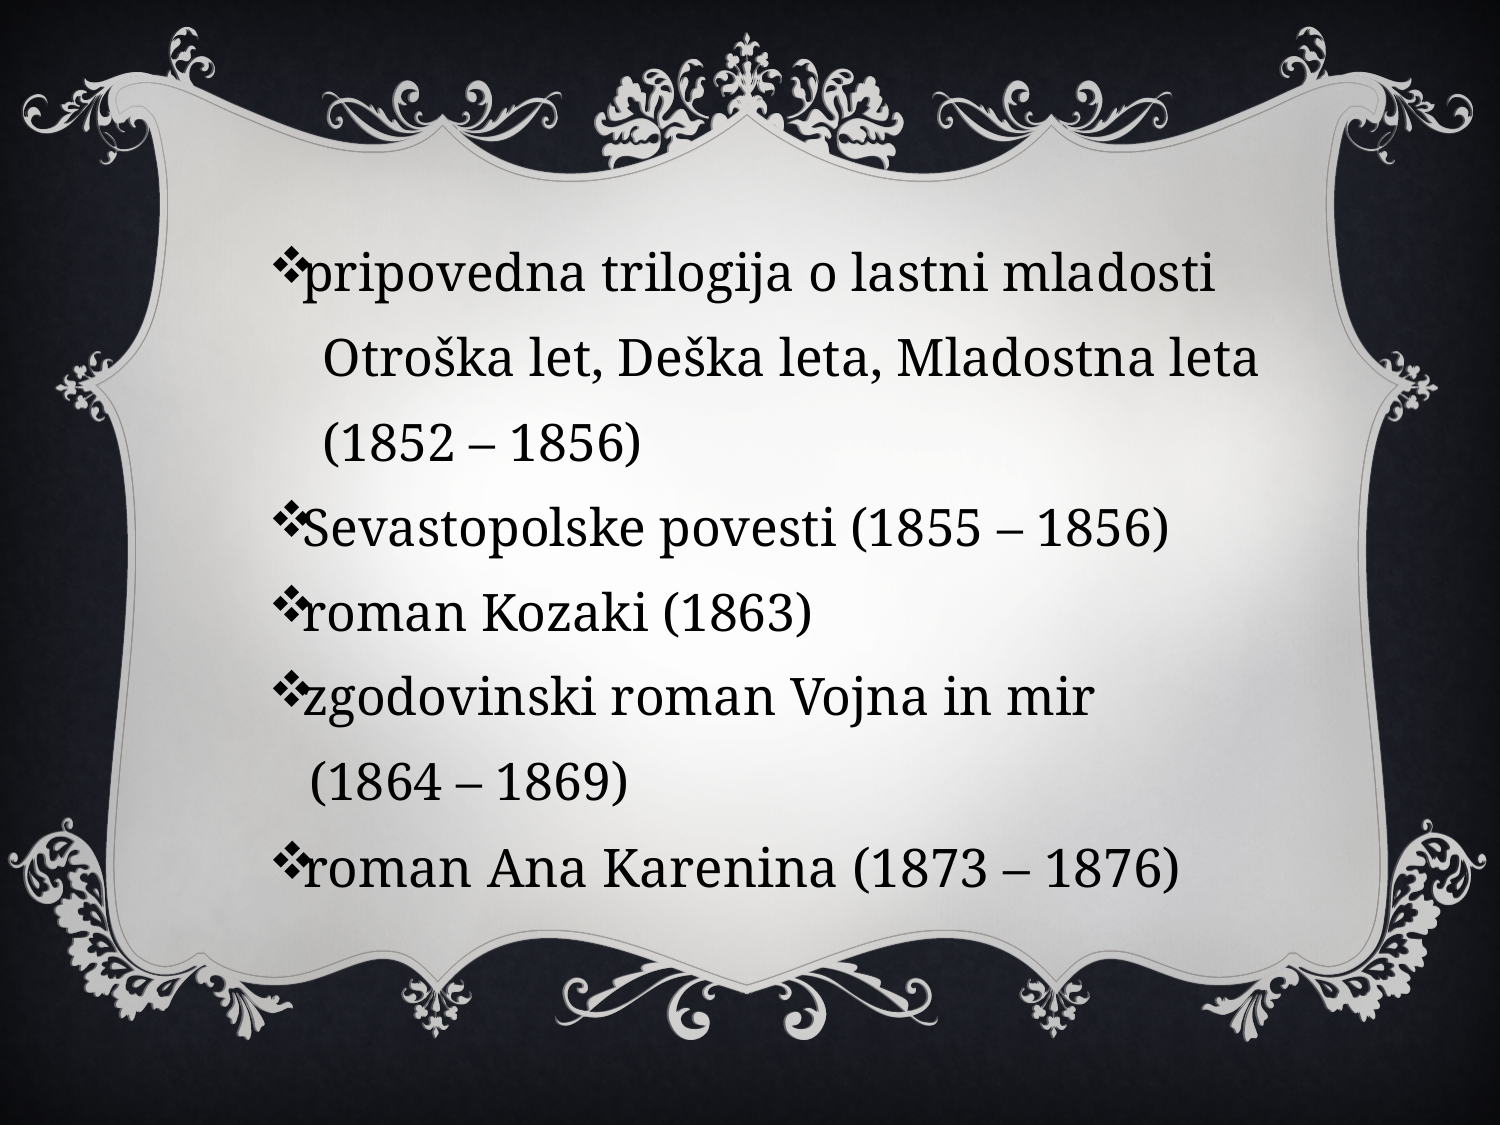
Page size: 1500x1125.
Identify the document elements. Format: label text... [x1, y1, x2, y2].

picture [0, 0, 1500, 1125]
text_box pripovedna trilogija o lastni mladosti Otroška let, Deška leta, Mladostna leta (1852 – 1856) Sevastopolske povesti (1855 – 1856) roman Kozaki (1863) zgodovinski roman Vojna in mir (1864 – 1869) roman Ana Karenina (1873 – 1876) [253, 219, 1329, 917]
